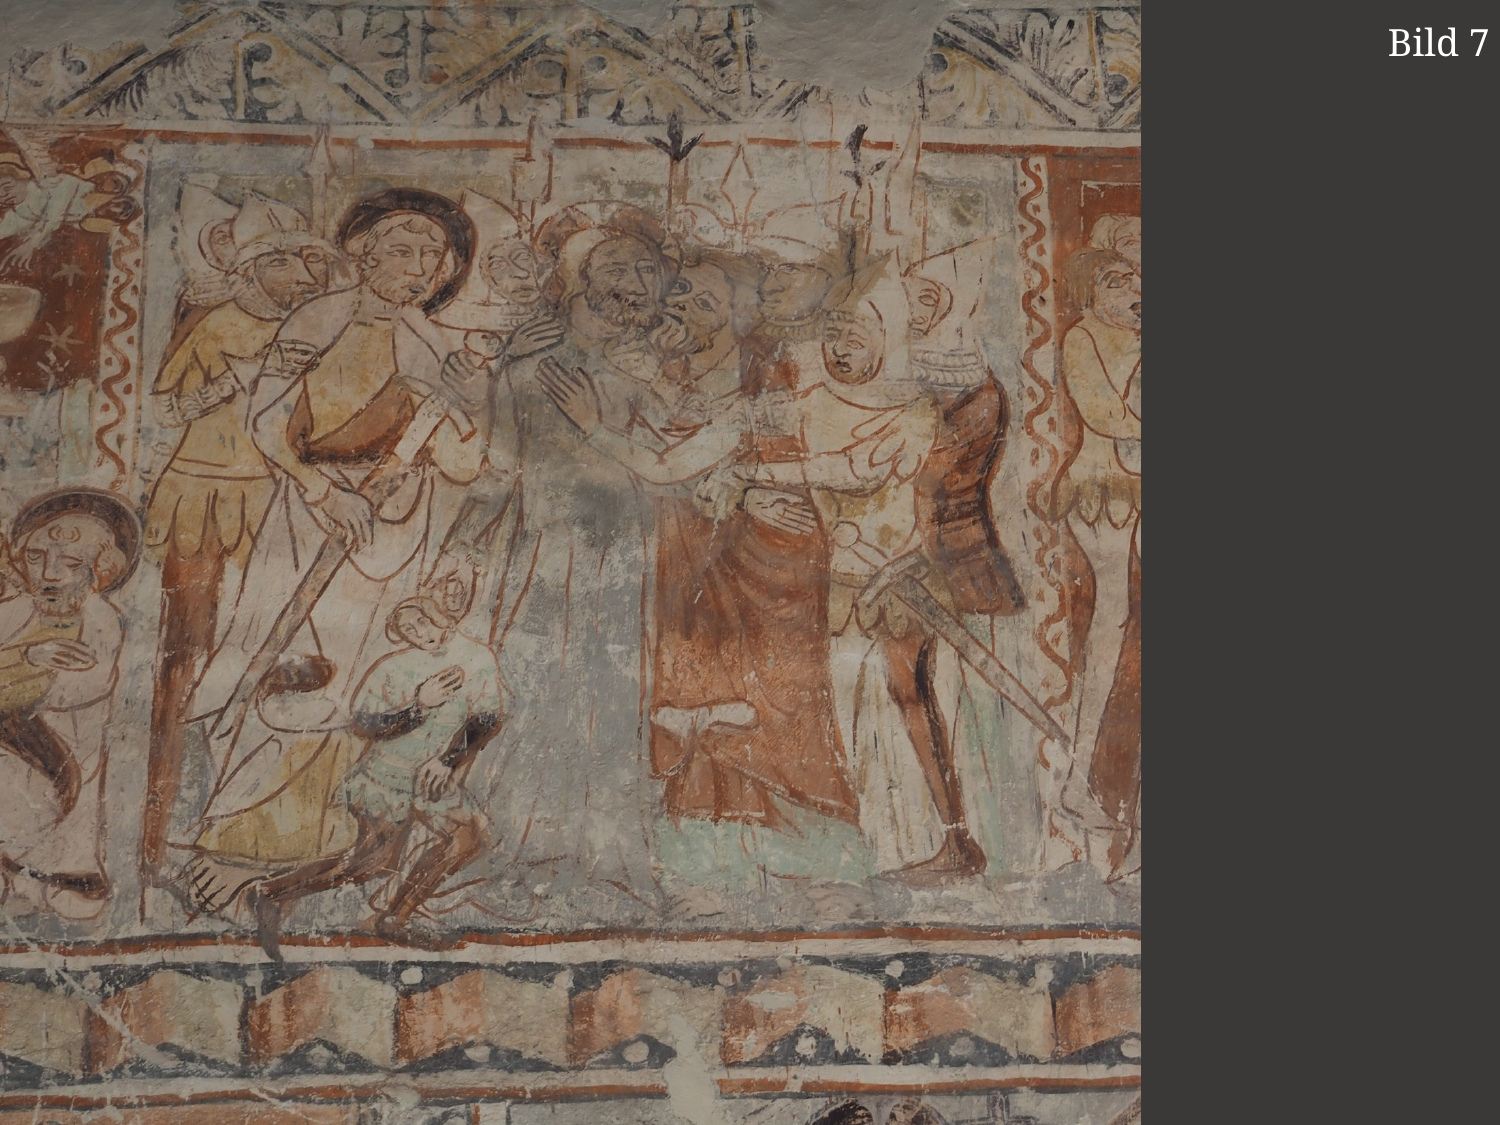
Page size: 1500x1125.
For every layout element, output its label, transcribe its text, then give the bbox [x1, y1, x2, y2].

text_box Bild 7 [1387, 19, 1500, 65]
picture [0, 0, 1141, 1125]
